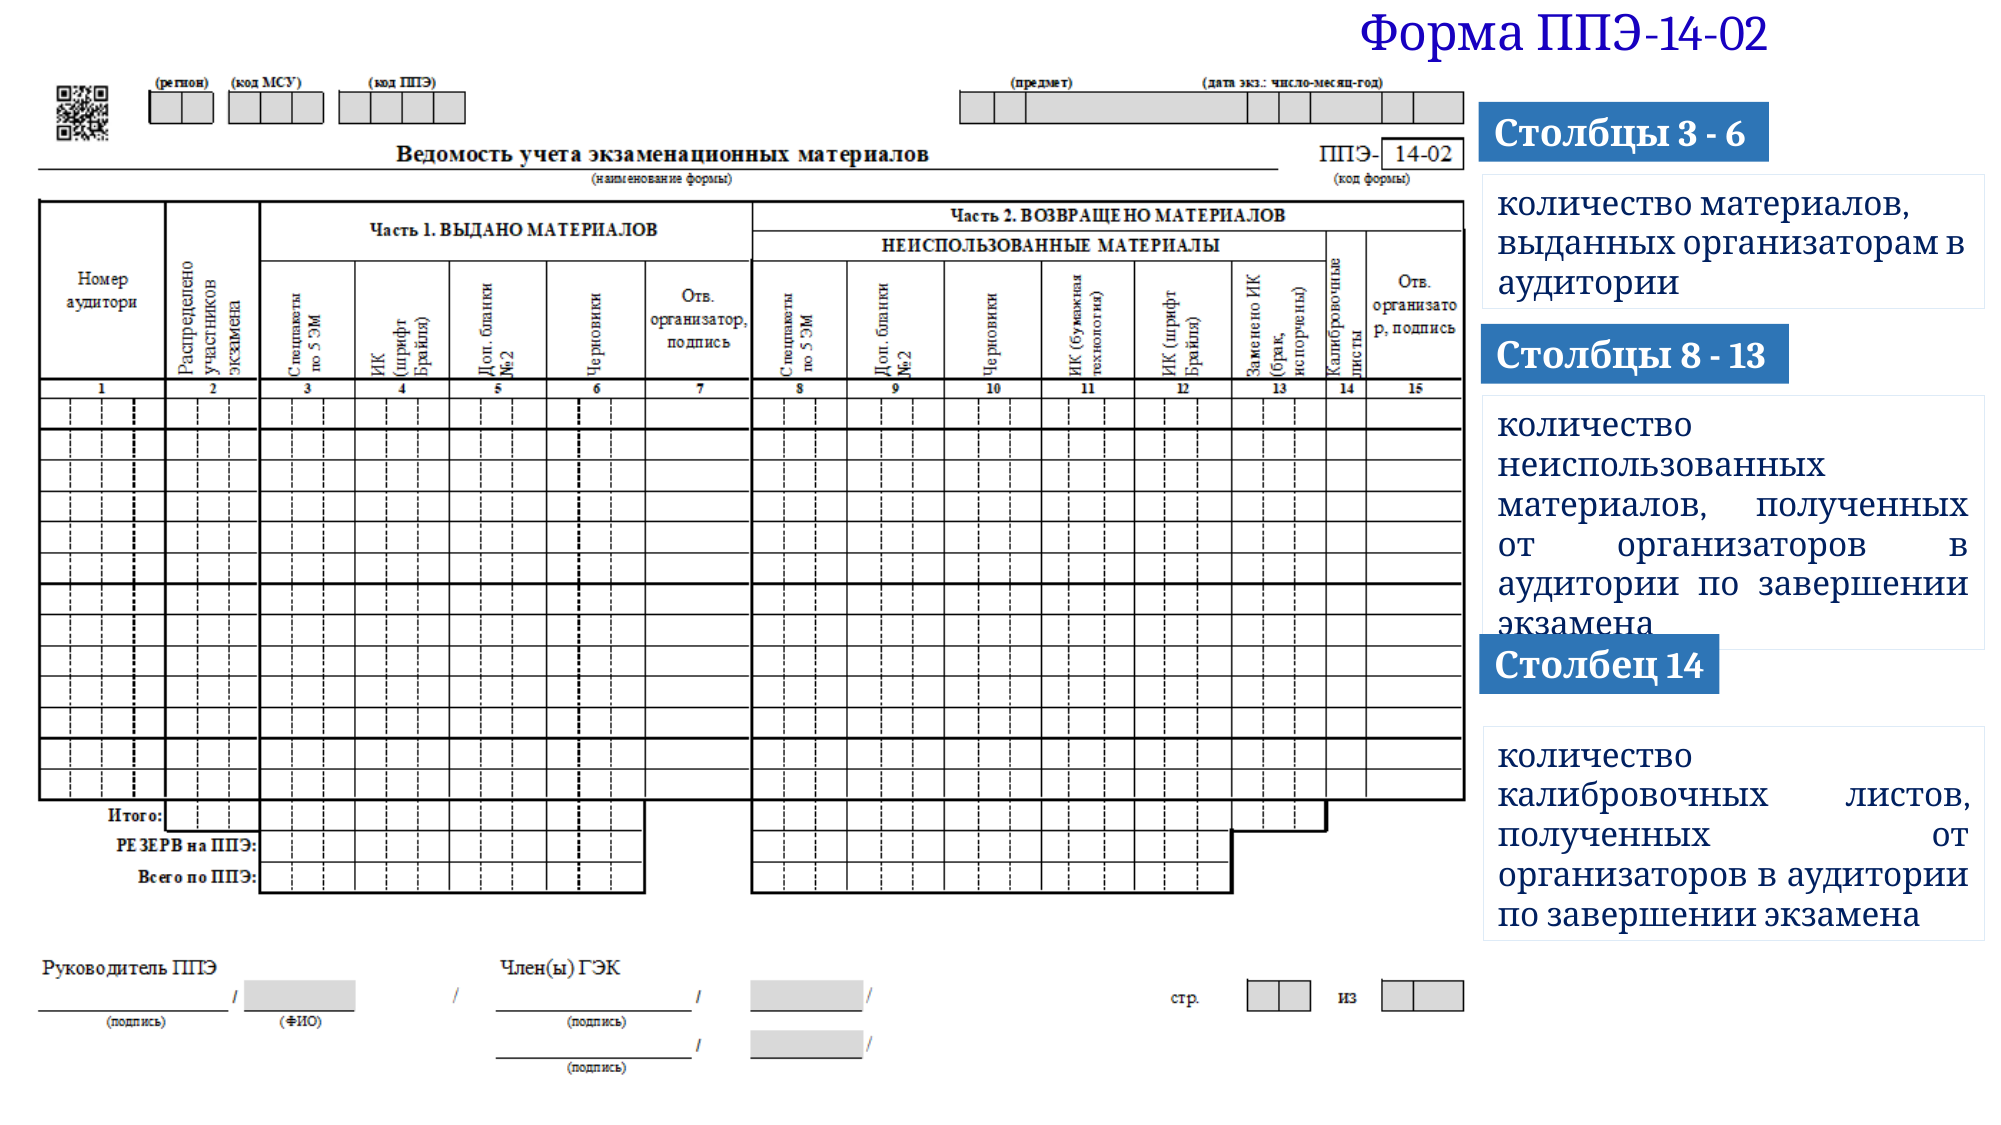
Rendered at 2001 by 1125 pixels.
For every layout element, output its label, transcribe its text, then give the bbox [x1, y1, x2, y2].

text_box Столбцы 8 - 13 [1484, 323, 1789, 384]
picture [14, 30, 1484, 1082]
text_box количество калибровочных листов, полученных от организаторов в аудитории по завершении экзамена [1484, 726, 1985, 941]
text_box Столбец 14 [1484, 634, 1720, 694]
text_box количество материалов, выданных организаторам в аудитории [1484, 174, 1985, 309]
text_box количество неиспользованных материалов, полученных от организаторов в аудитории по завершении экзамена [1484, 395, 1985, 650]
text_box Столбцы 3 - 6 [1484, 101, 1769, 162]
text_box Форма ППЭ-14-02 [1345, 0, 1985, 68]
